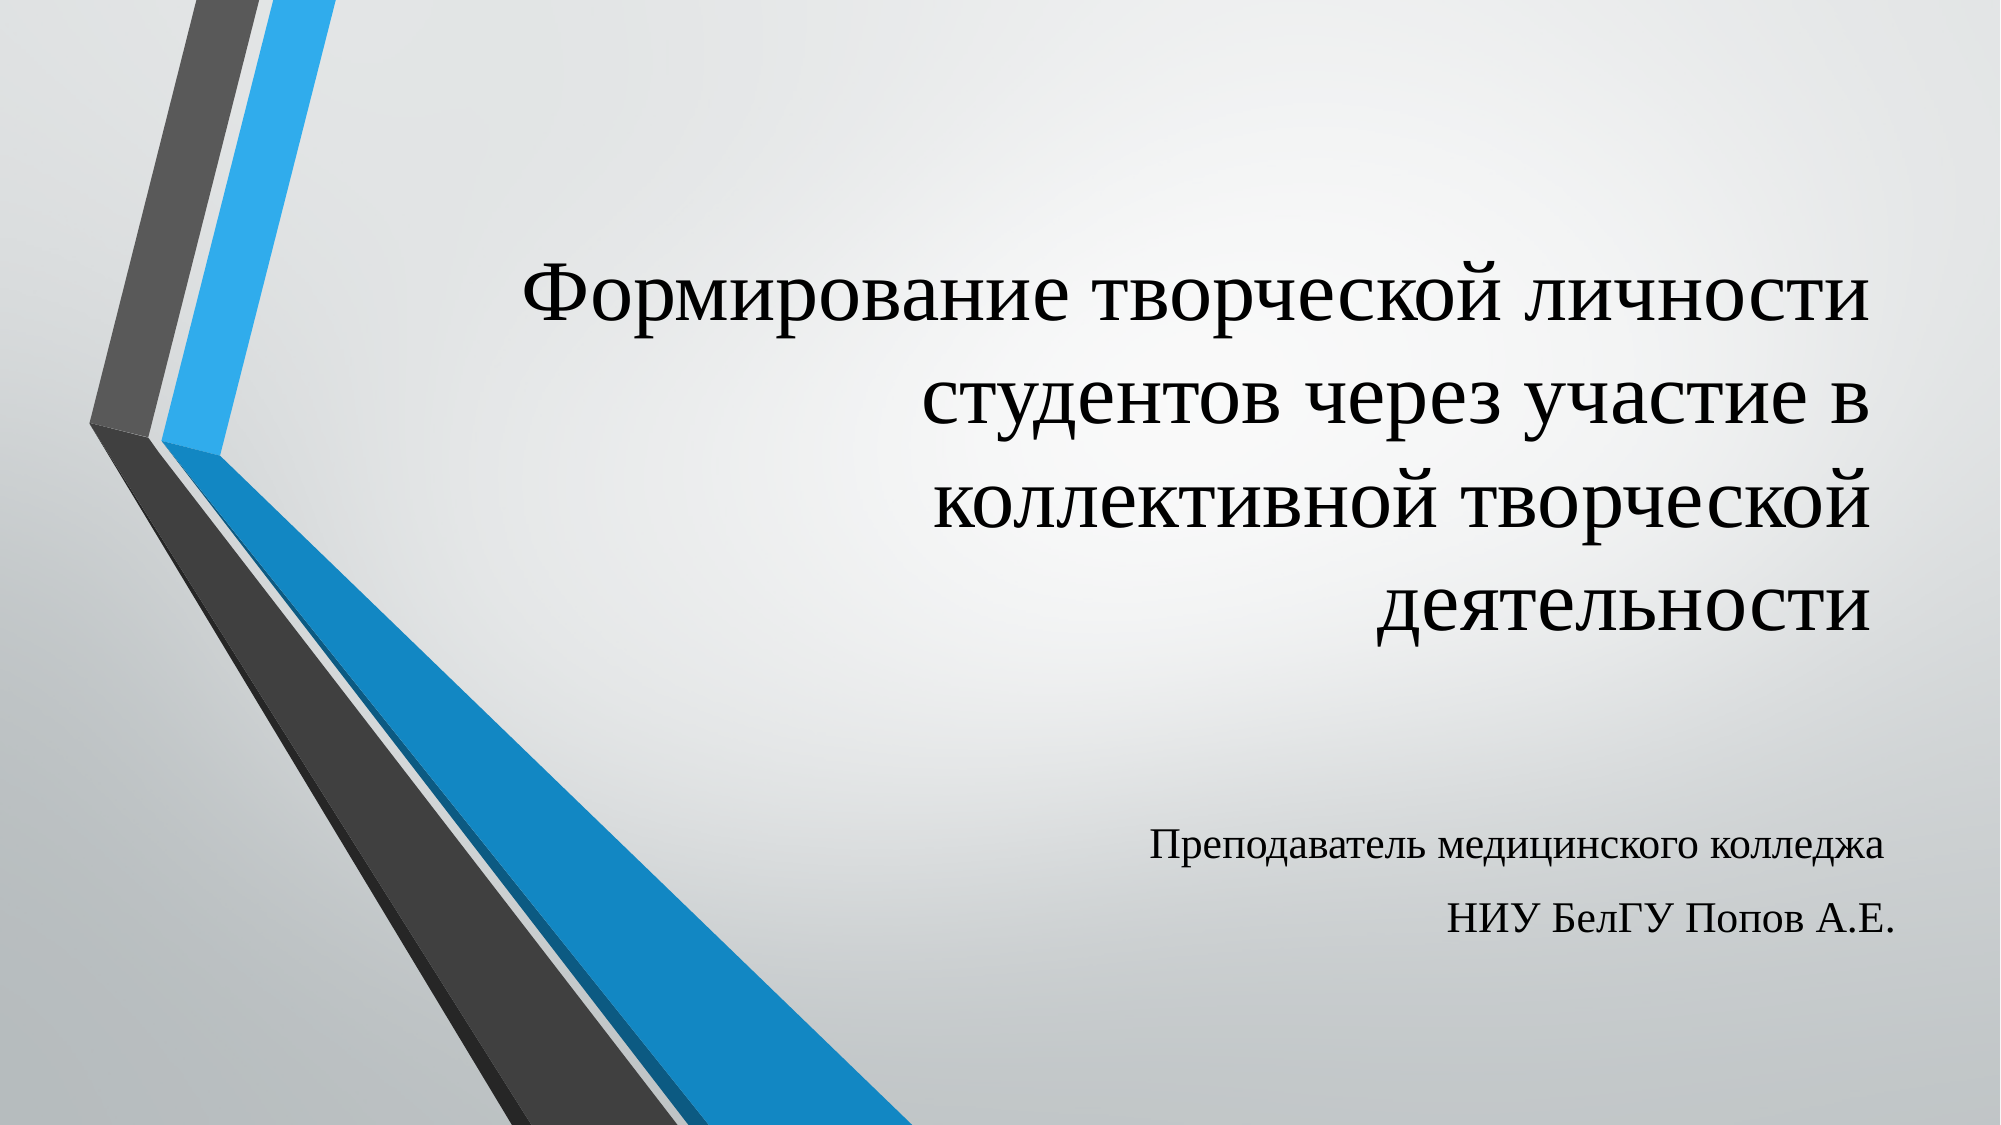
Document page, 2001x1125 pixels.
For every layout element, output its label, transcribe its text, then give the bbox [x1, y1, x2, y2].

subtitle Преподаватель медицинского колледжа НИУ БелГУ Попов А.Е. [764, 807, 1912, 1035]
title Формирование творческой личности студентов через участие в коллективной творческой деятельности [480, 226, 1887, 656]
